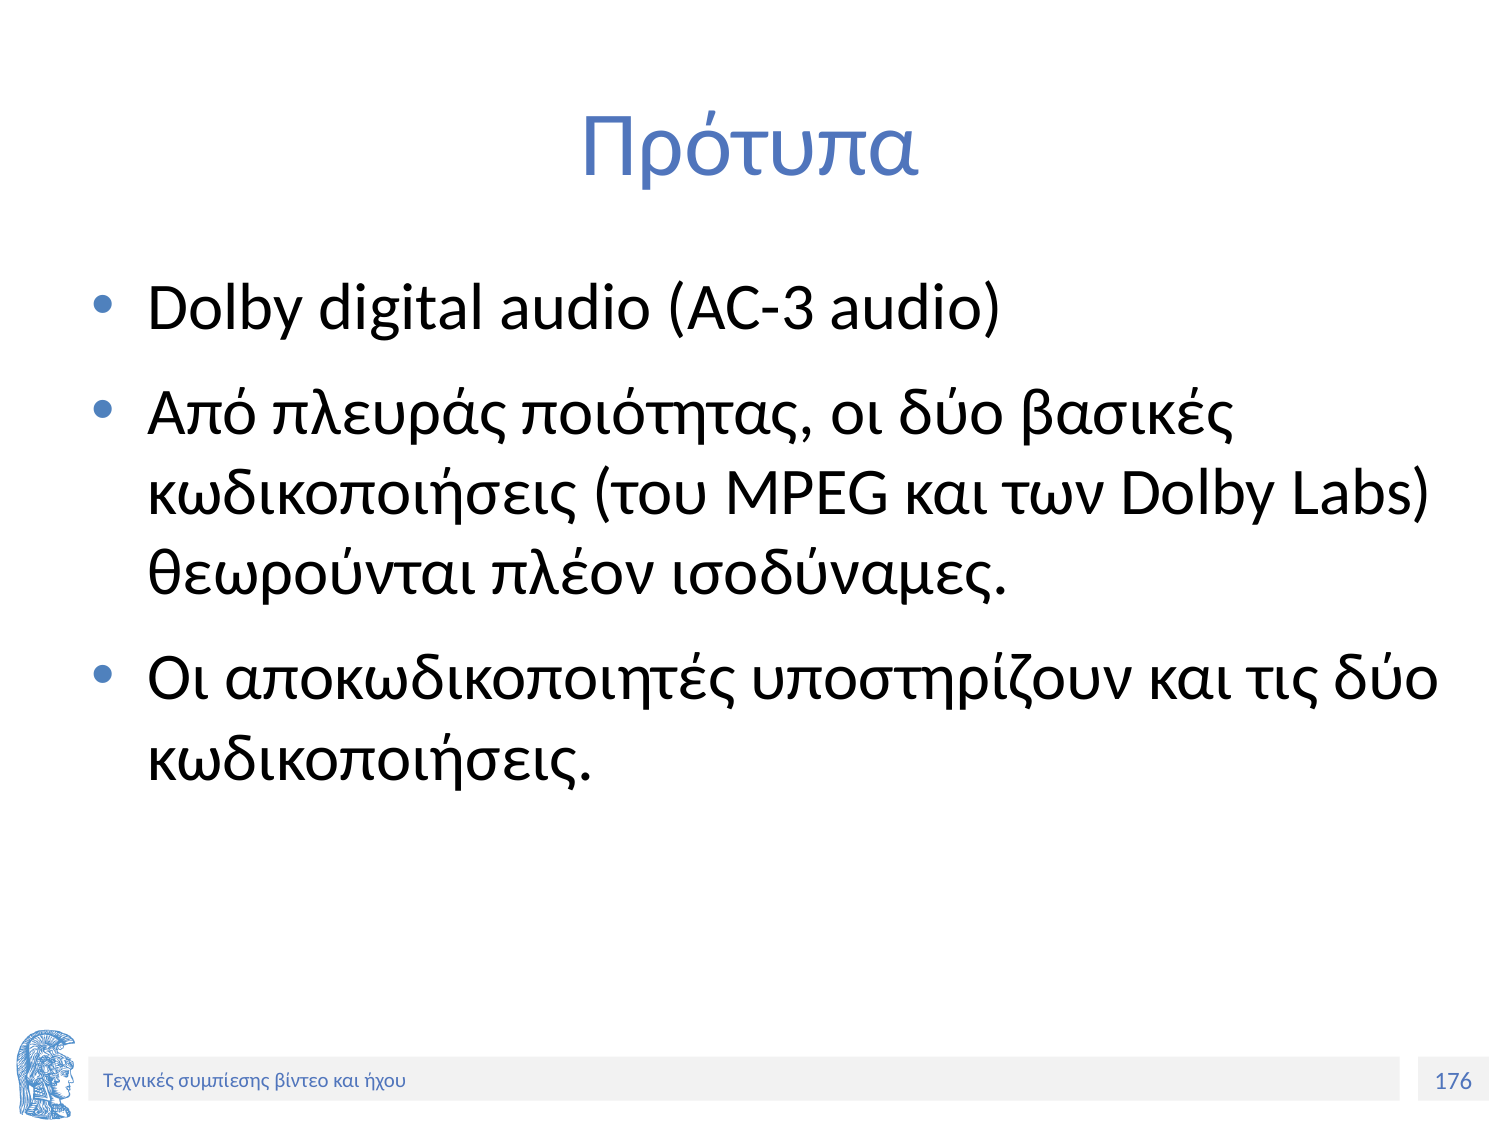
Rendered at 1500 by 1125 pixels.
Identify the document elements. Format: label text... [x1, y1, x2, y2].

picture [9, 1026, 81, 1120]
title Πρότυπα [75, 45, 1425, 233]
list Dolby digital audio (AC-3 audio) Από πλευράς ποιότητας, οι δύο βασικές κωδικοποιήσεις (του MPEG και των Dolby Labs) θεωρούνται πλέον ισοδύναμες. Οι αποκωδικοποιητές υποστηρίζουν και τις δύο κωδικοποιήσεις. [76, 255, 1500, 998]
